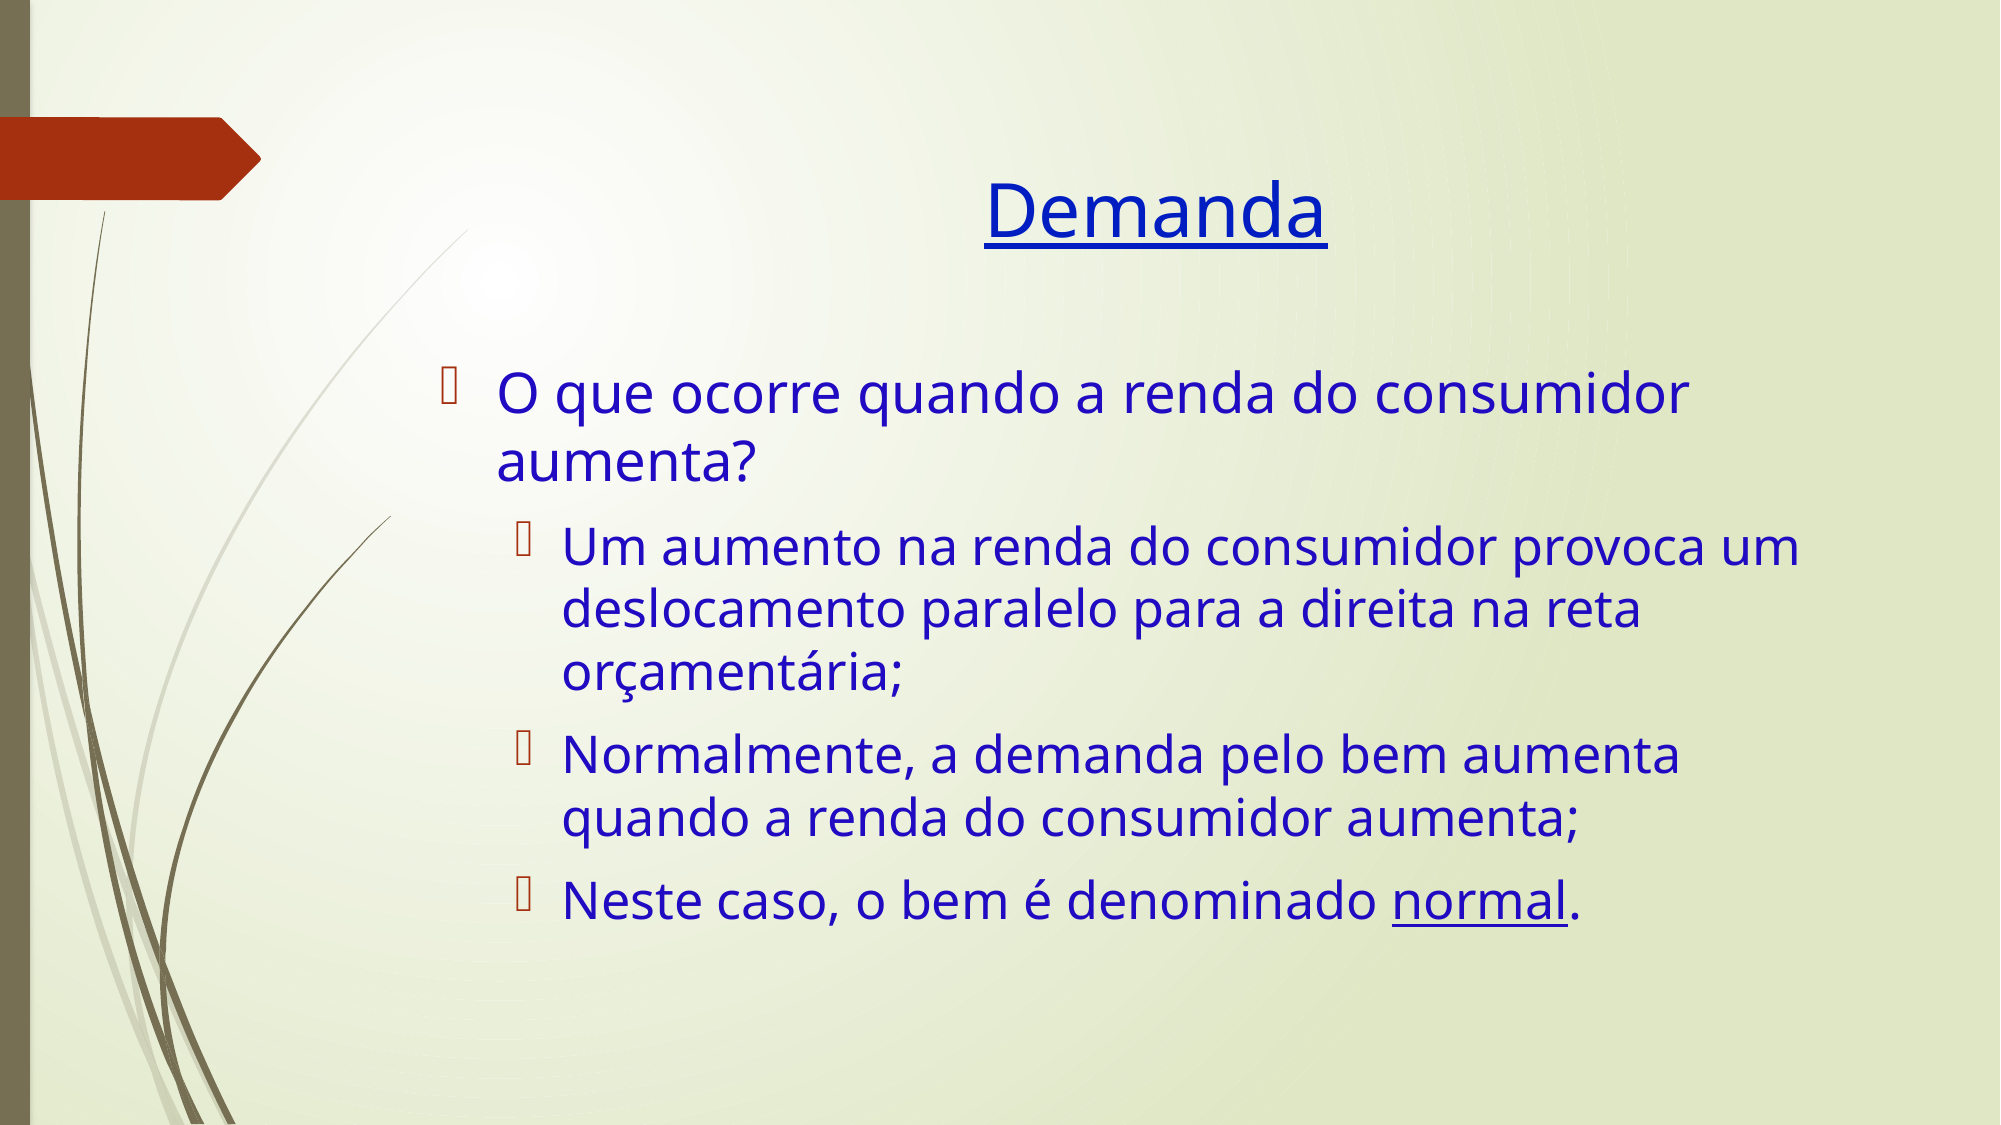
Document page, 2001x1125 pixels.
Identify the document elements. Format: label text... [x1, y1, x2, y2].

list O que ocorre quando a renda do consumidor aumenta? Um aumento na renda do consumidor provoca um deslocamento paralelo para a direita na reta orçamentária; Normalmente, a demanda pelo bem aumenta quando a renda do consumidor aumenta; Neste caso, o bem é denominado normal. [424, 350, 1888, 970]
title Demanda [425, 102, 1888, 313]
